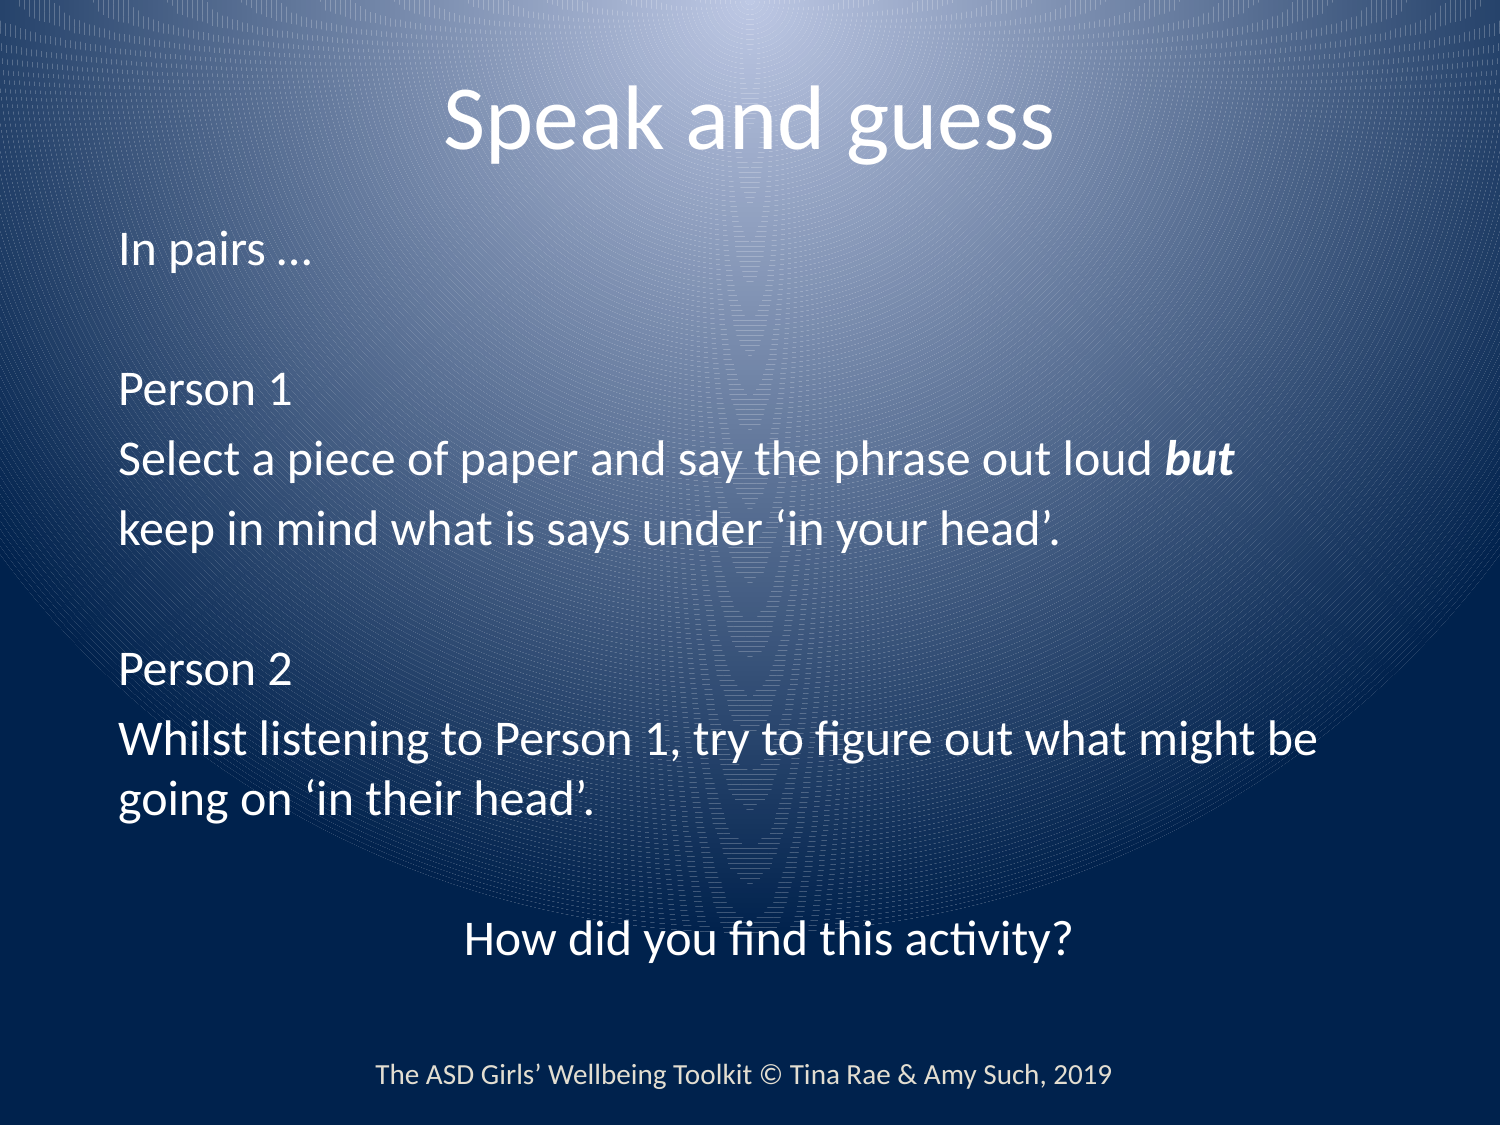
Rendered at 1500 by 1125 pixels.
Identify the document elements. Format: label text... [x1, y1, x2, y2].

list In pairs … Person 1 Select a piece of paper and say the phrase out loud but keep in mind what is says under ‘in your head’. Person 2 Whilst listening to Person 1, try to figure out what might be going on ‘in their head’. How did you find this activity? [103, 208, 1436, 1024]
footer The ASD Girls’ Wellbeing Toolkit © Tina Rae & Amy Such, 2019 [29, 1042, 1459, 1103]
title Speak and guess [75, 30, 1425, 194]
